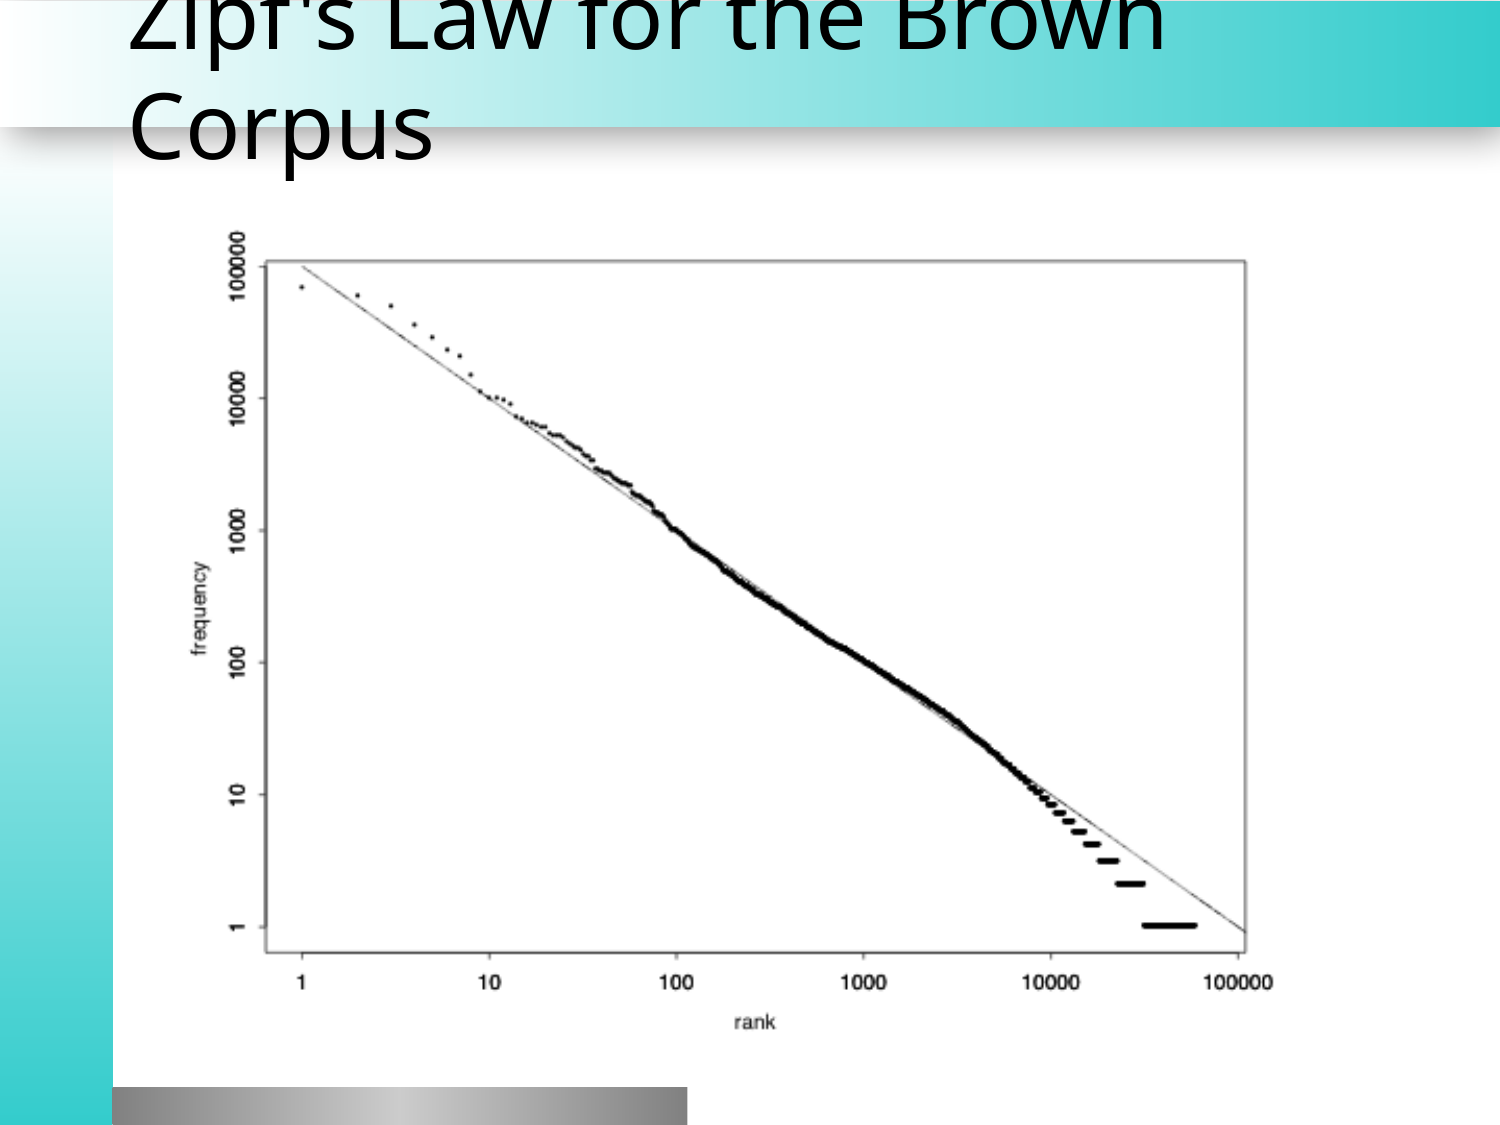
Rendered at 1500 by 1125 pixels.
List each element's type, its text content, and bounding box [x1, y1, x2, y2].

title Zipf's Law for the Brown Corpus [112, 0, 1470, 136]
picture [187, 212, 1288, 1040]
